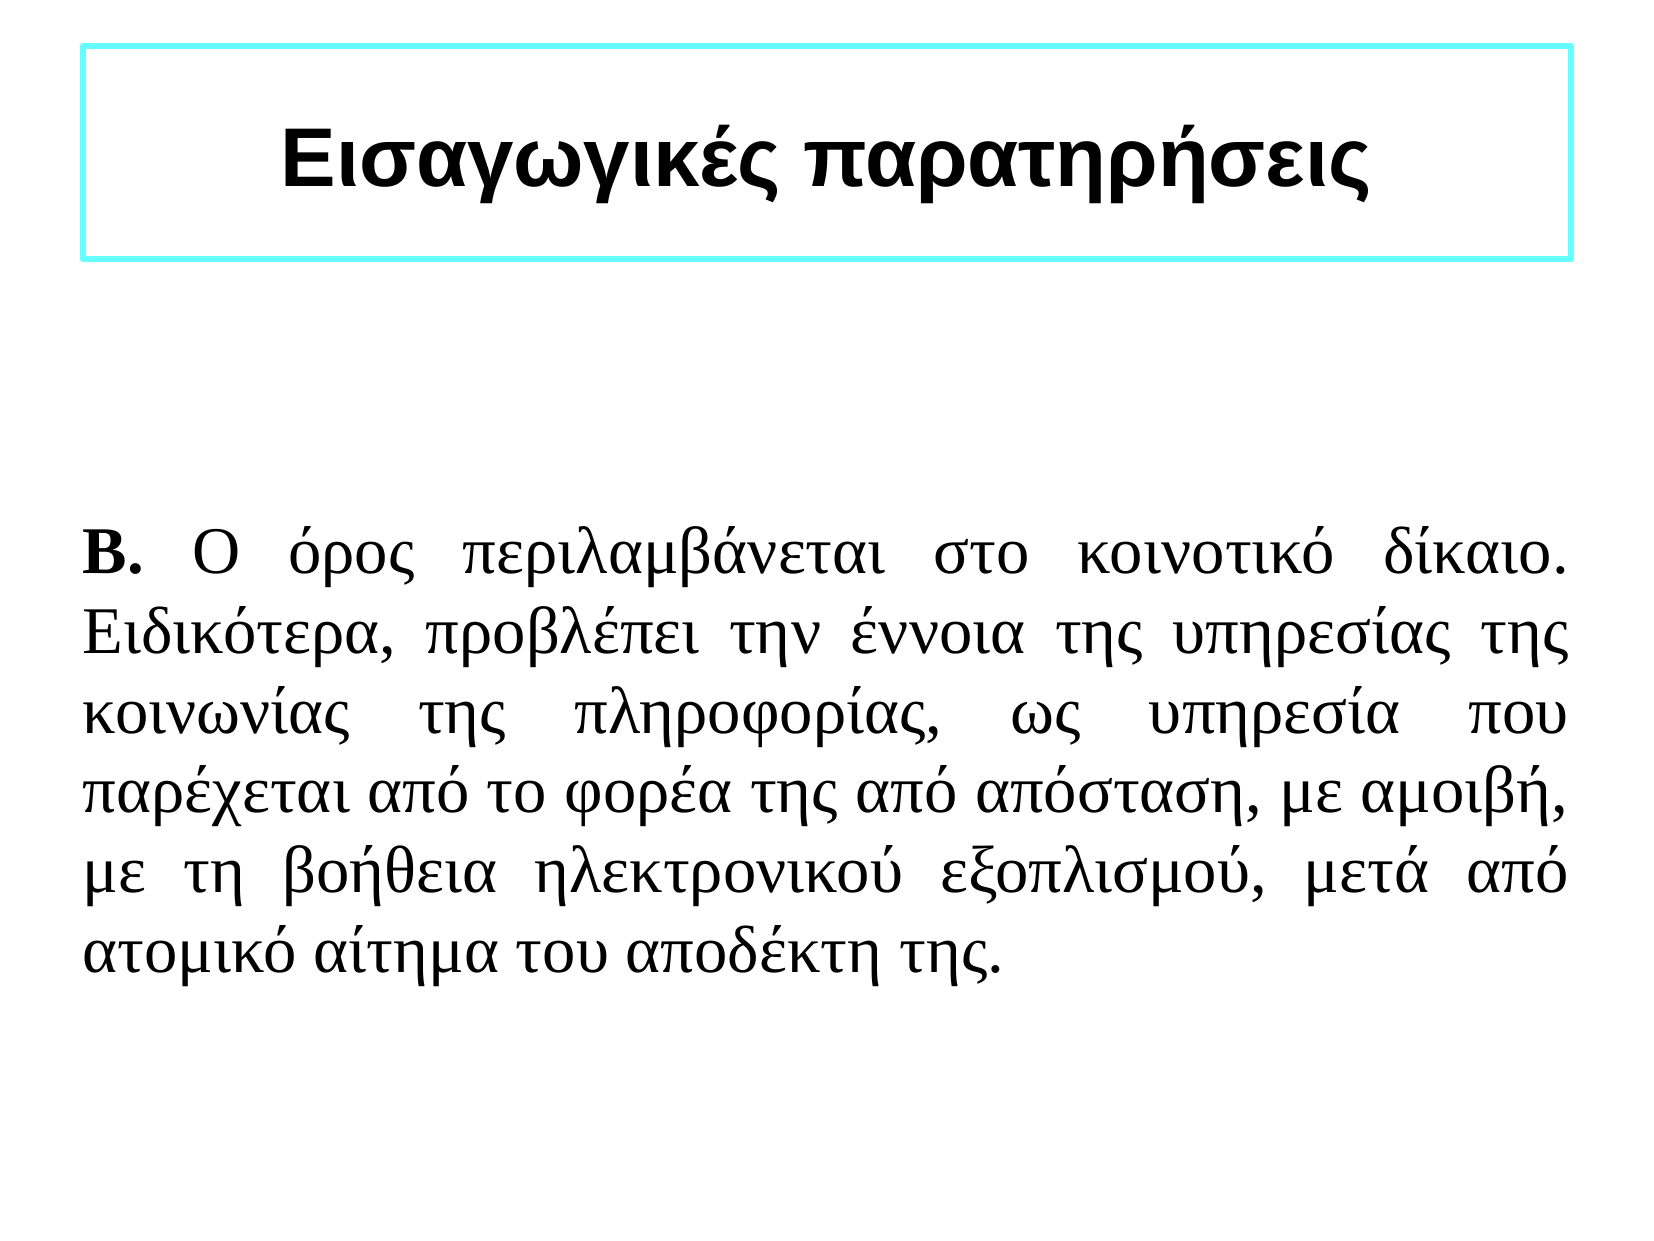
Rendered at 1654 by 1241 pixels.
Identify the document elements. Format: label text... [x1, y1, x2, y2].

text_box Εισαγωγικές παρατηρήσεις [82, 46, 1571, 260]
text_box Β. Ο όρος περιλαμβάνεται στο κοινοτικό δίκαιο. Ειδικότερα, προβλέπει την έννοια της υπηρεσίας της κοινωνίας της πληροφορίας, ως υπηρεσία που παρέχεται από το φορέα της από απόσταση, με αμοιβή, με τη βοήθεια ηλεκτρονικού εξοπλισμού, μετά από ατομικό αίτημα του αποδέκτη της. [82, 287, 1571, 1215]
